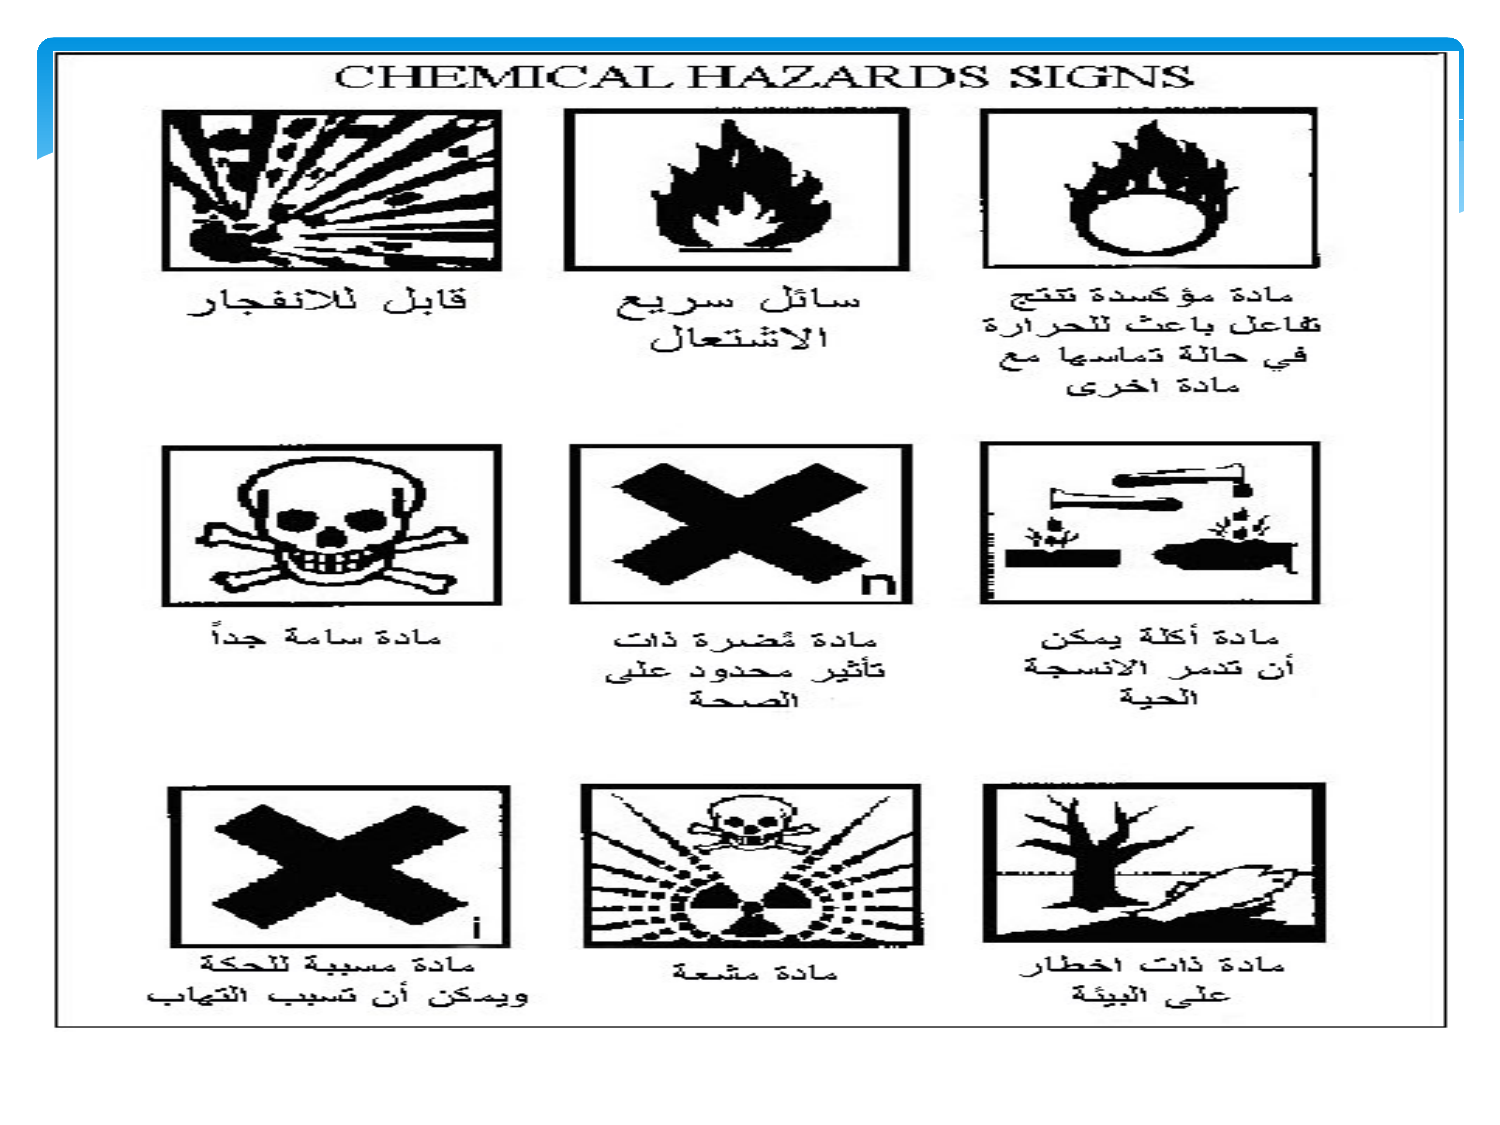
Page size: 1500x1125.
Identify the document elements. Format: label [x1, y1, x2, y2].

picture [52, 52, 1459, 1033]
